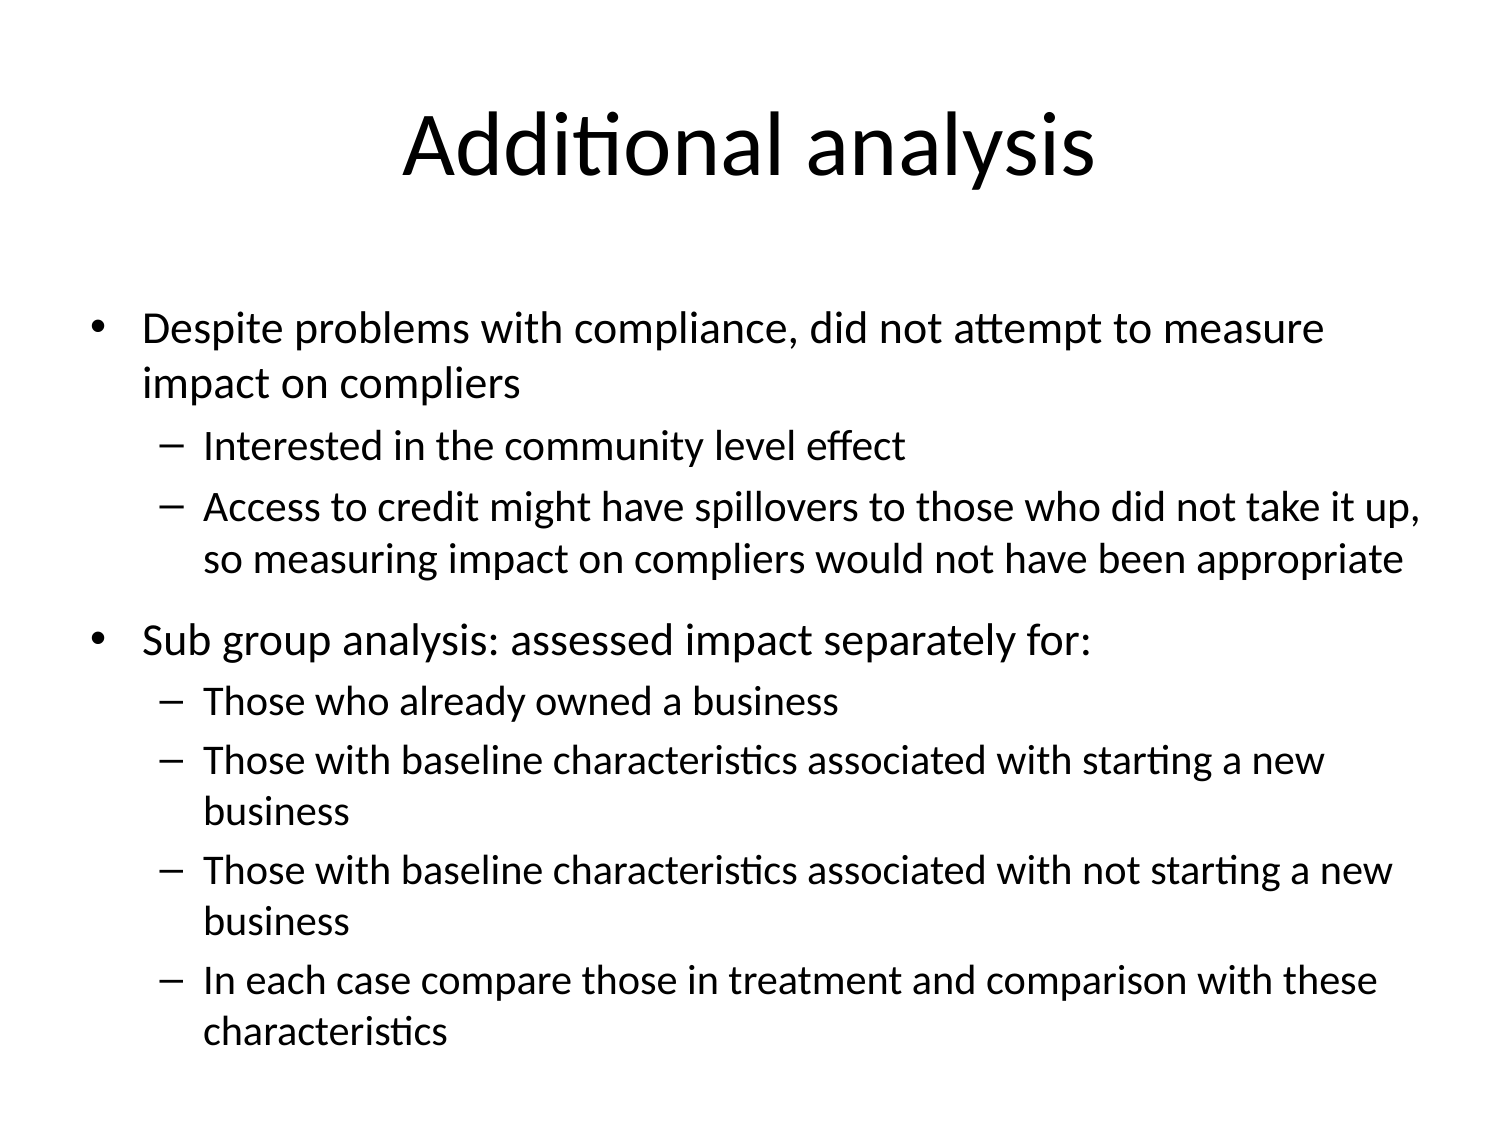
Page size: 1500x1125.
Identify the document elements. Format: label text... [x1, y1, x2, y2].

title Additional analysis [75, 45, 1425, 233]
list Despite problems with compliance, did not attempt to measure impact on compliers Interested in the community level effect Access to credit might have spillovers to those who did not take it up, so measuring impact on compliers would not have been appropriate Sub group analysis: assessed impact separately for: Those who already owned a business Those with baseline characteristics associated with starting a new business Those with baseline characteristics associated with not starting a new business In each case compare those in treatment and comparison with these characteristics [75, 262, 1450, 1075]
